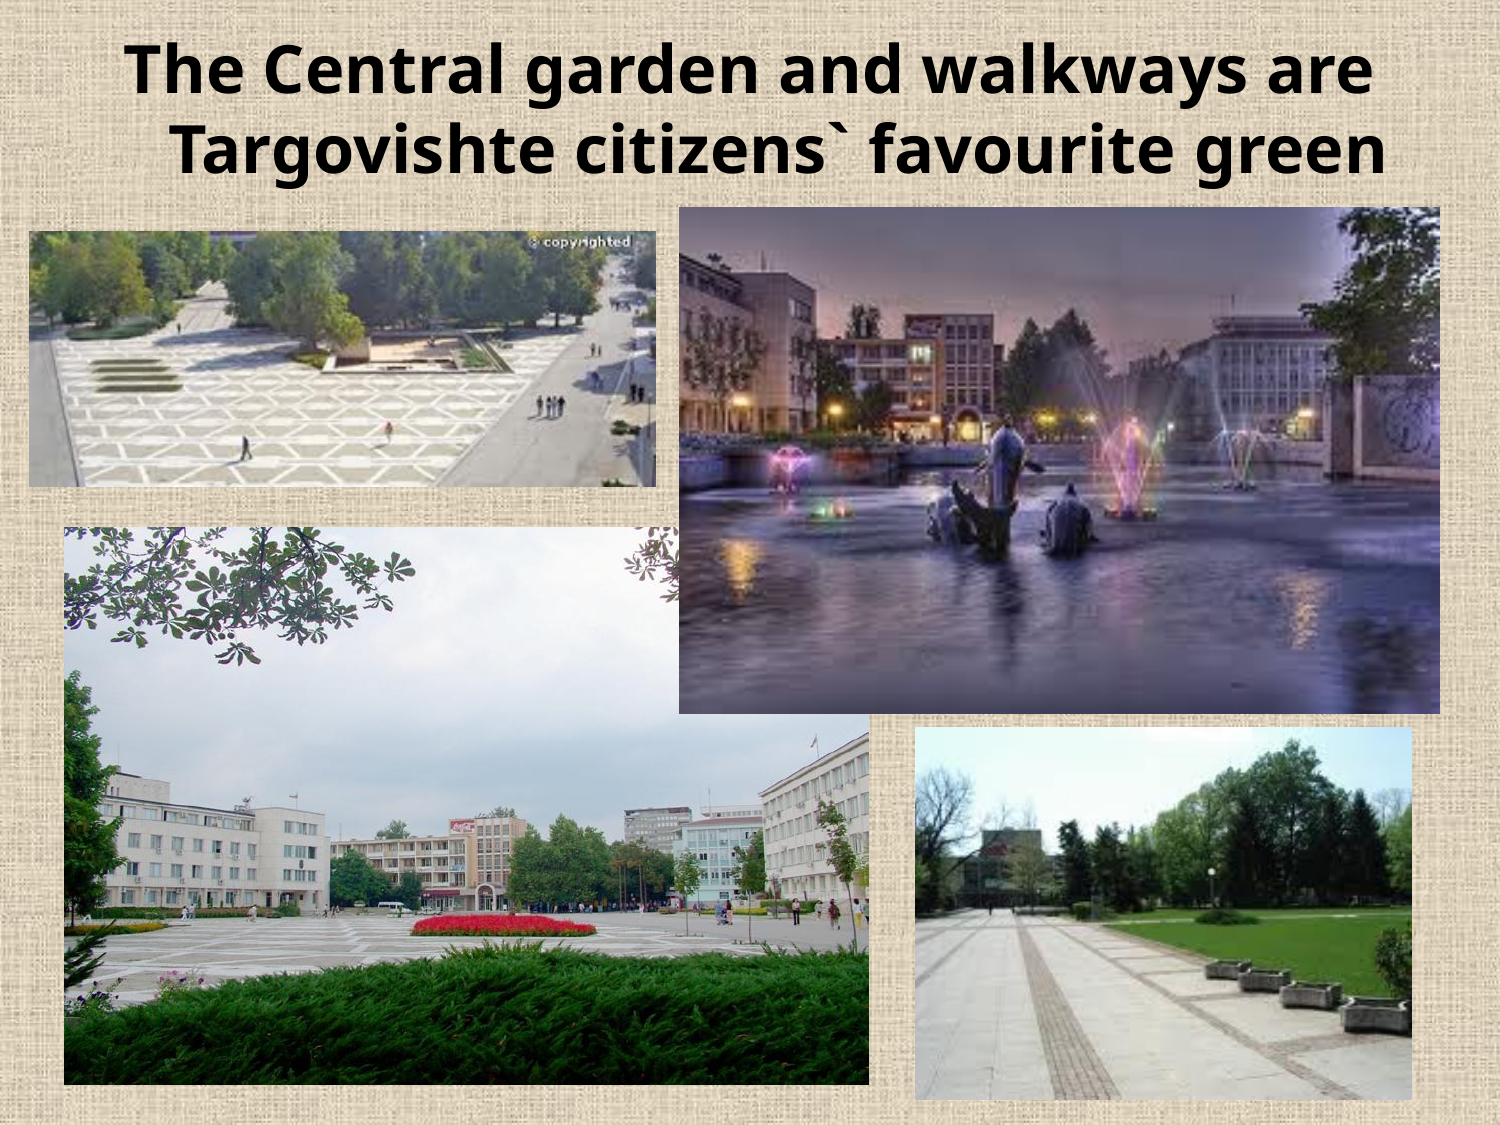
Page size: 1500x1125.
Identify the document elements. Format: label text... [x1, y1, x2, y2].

picture [0, 0, 1500, 1125]
list The Central garden and walkways are Targovishte citizens` favourite green areas [29, 18, 1471, 232]
